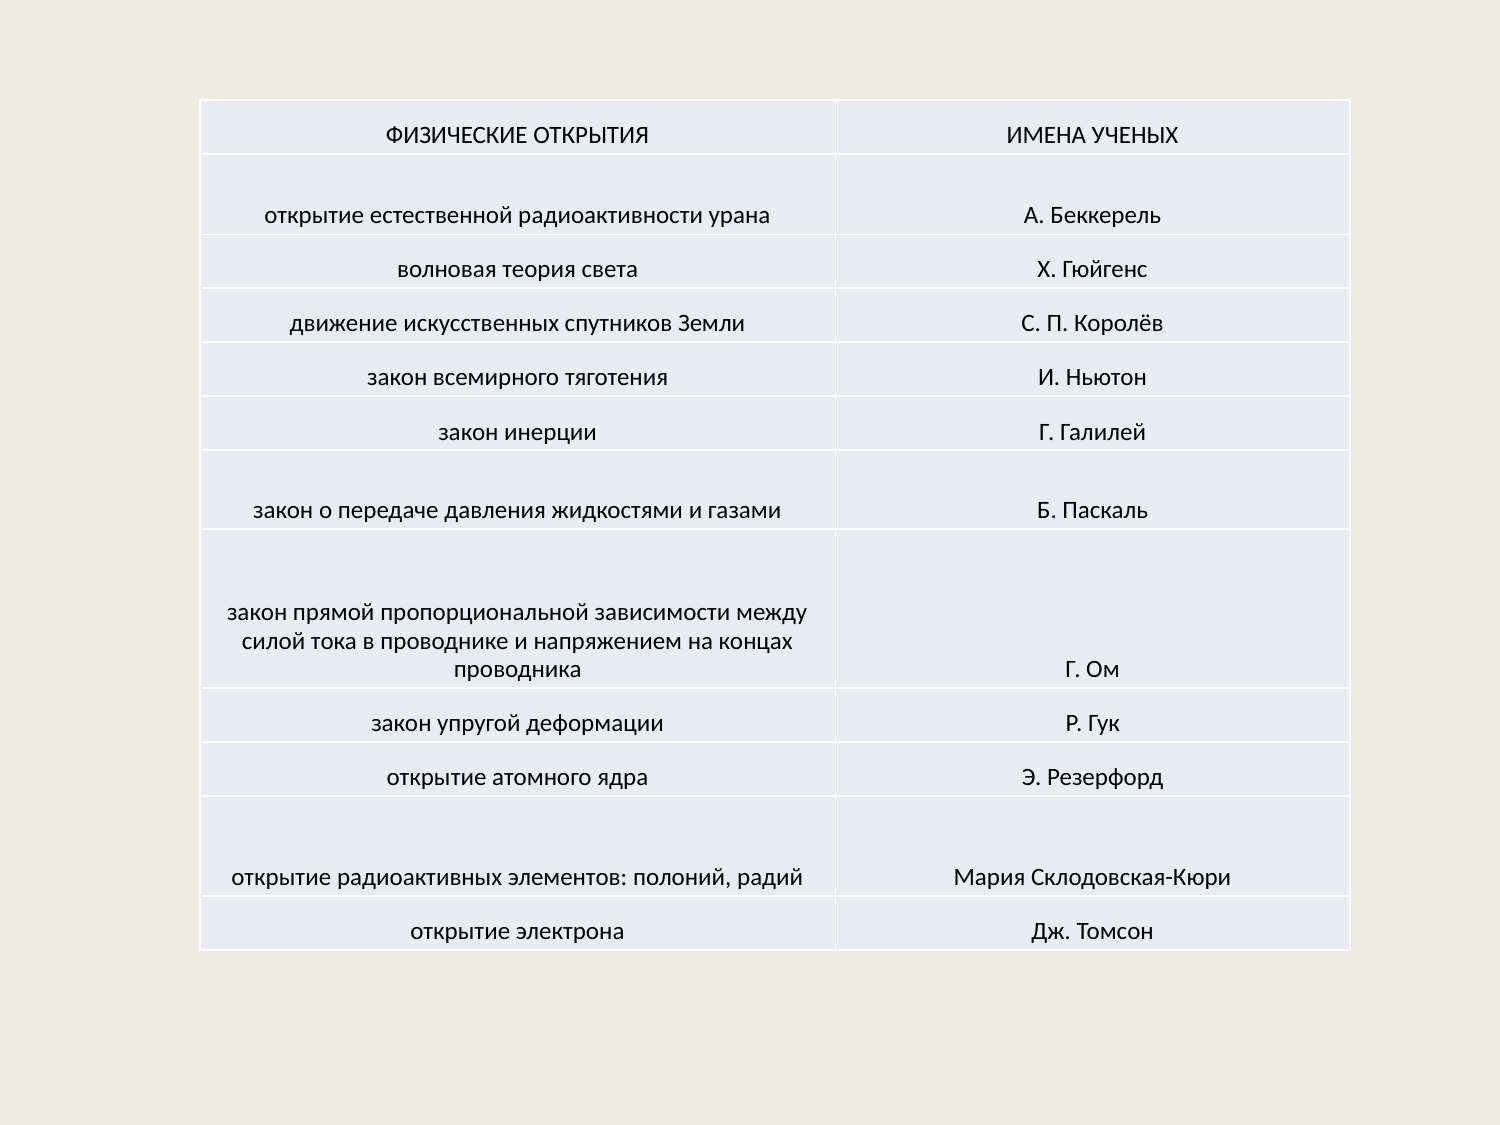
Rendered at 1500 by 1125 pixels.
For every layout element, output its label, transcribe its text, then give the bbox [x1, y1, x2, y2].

table_cell закон инерции [201, 397, 835, 449]
table_cell открытие атомного ядра [201, 743, 835, 795]
table_cell открытие естественной радиоактивности урана [201, 155, 835, 234]
table_cell закон упругой деформации [201, 689, 835, 741]
table_cell Х. Гюйгенс [836, 235, 1349, 287]
table_cell открытие электрона [201, 897, 835, 949]
table_cell С. П. Королёв [836, 289, 1349, 341]
table_cell Дж. Томсон [836, 897, 1349, 949]
table_cell Э. Резерфорд [836, 743, 1349, 795]
table_cell Б. Паскаль [836, 451, 1349, 528]
table_header ИМЕНА УЧЕНЫХ [836, 101, 1349, 153]
table_cell Мария Склодовская-Кюри [836, 797, 1349, 895]
table_cell закон прямой пропорциональной зависимости между силой тока в проводнике и напряжением на концах проводника [201, 530, 835, 687]
table_cell движение искусственных спутников Земли [201, 289, 835, 341]
table_cell волновая теория света [201, 235, 835, 287]
table_header ФИЗИЧЕСКИЕ ОТКРЫТИЯ [201, 101, 835, 153]
table_cell Г. Галилей [836, 397, 1349, 449]
table_cell И. Ньютон [836, 343, 1349, 395]
table_cell Р. Гук [836, 689, 1349, 741]
table_cell открытие радиоактивных элементов: полоний, радий [201, 797, 835, 895]
table_cell закон о передаче давления жидкостями и газами [201, 451, 835, 528]
table_cell Г. Ом [836, 530, 1349, 687]
table_cell А. Беккерель [836, 155, 1349, 234]
table_cell закон всемирного тяготения [201, 343, 835, 395]
